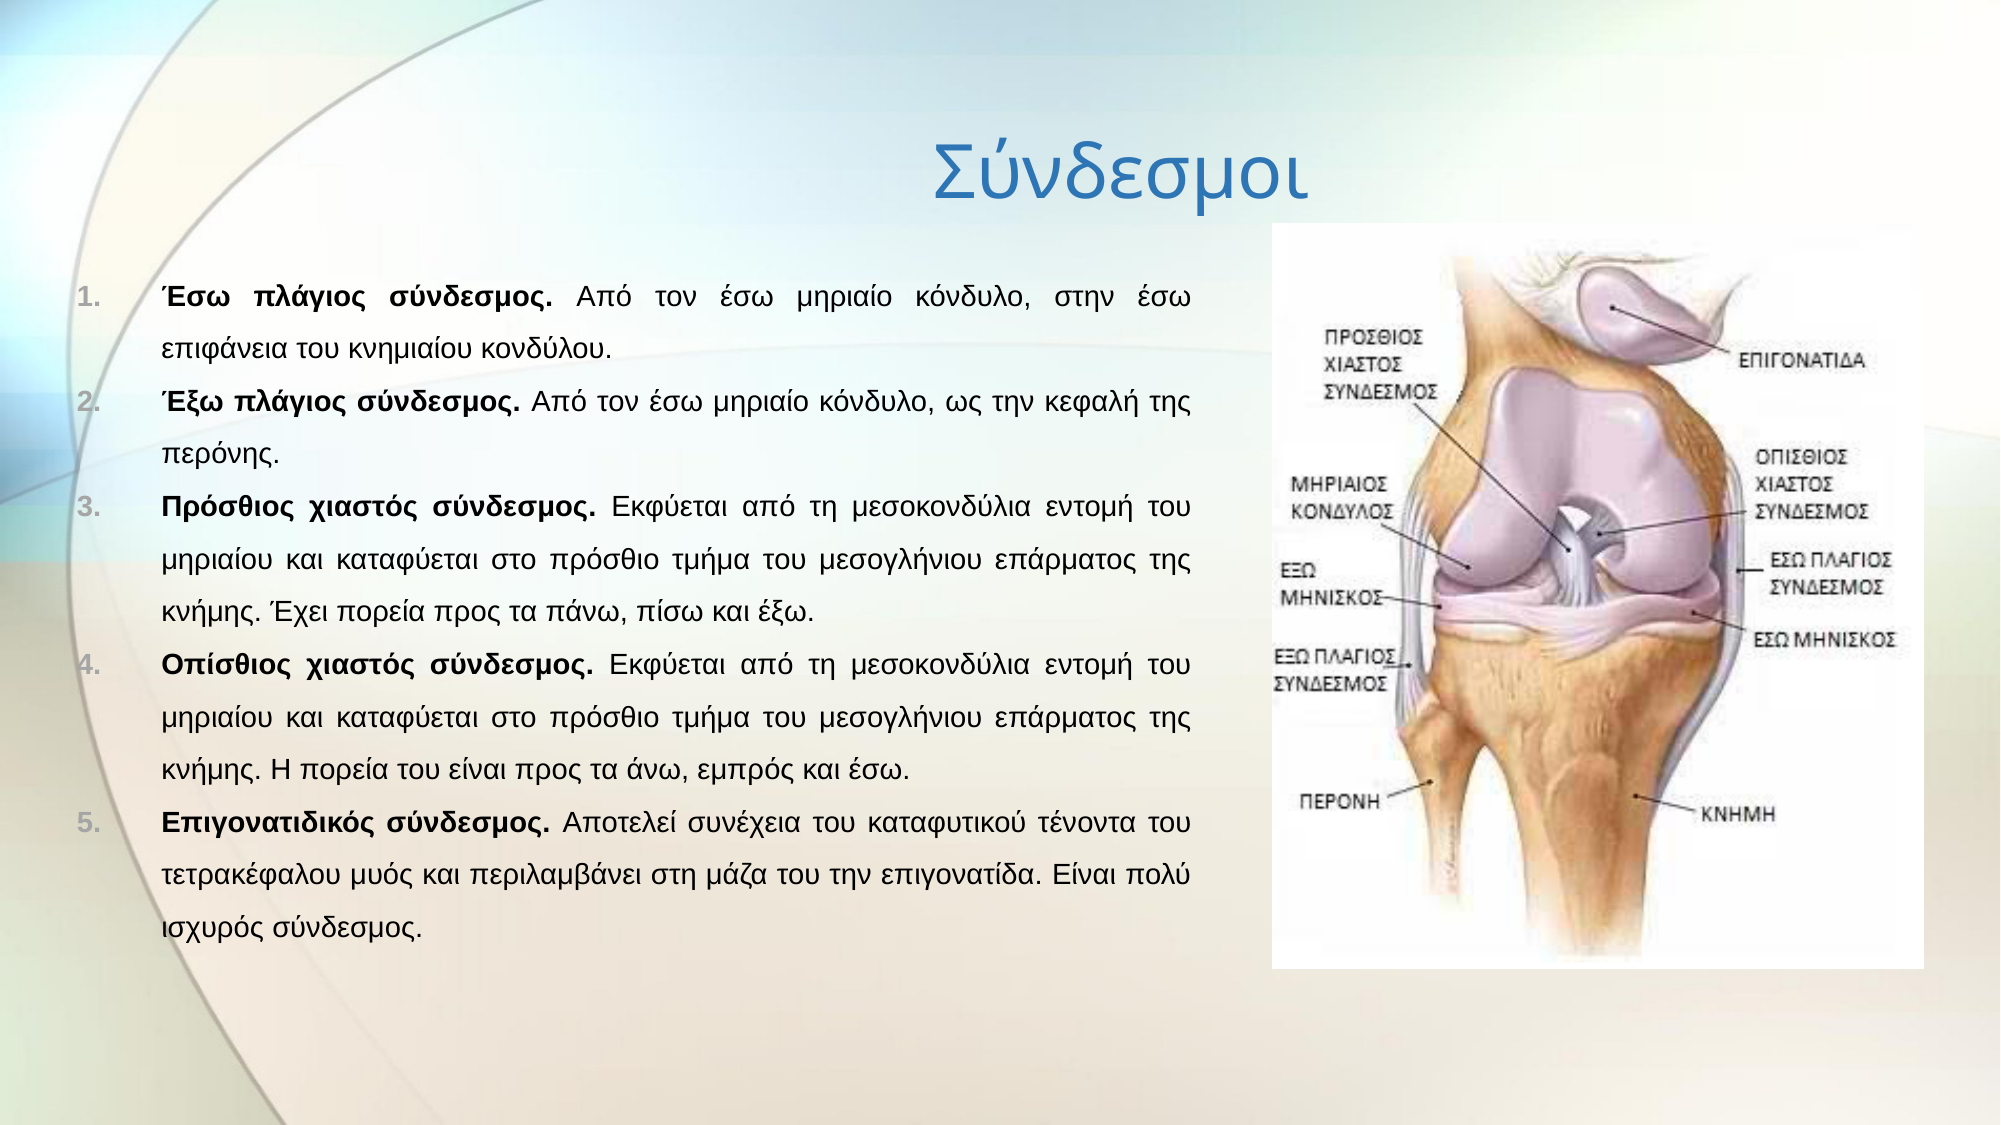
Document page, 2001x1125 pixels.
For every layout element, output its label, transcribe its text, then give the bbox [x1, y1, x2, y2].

picture [0, 0, 2001, 1125]
title Σύνδεσμοι [381, 59, 1863, 278]
list Έσω πλάγιος σύνδεσμος. Από τον έσω μηριαίο κόνδυλο, στην έσω επιφάνεια του κνημιαίου κονδύλου. Έξω πλάγιος σύνδεσμος. Από τον έσω μηριαίο κόνδυλο, ως την κεφαλή της περόνης. Πρόσθιος χιαστός σύνδεσμος. Εκφύεται από τη μεσοκονδύλια εντομή του μηριαίου και καταφύεται στο πρόσθιο τμήμα του μεσογλήνιου επάρματος της κνήμης. Έχει πορεία προς τα πάνω, πίσω και έξω. Οπίσθιος χιαστός σύνδεσμος. Εκφύεται από τη μεσοκονδύλια εντομή του μηριαίου και καταφύεται στο πρόσθιο τμήμα του μεσογλήνιου επάρματος της κνήμης. Η πορεία του είναι προς τα άνω, εμπρός και έσω. Επιγονατιδικός σύνδεσμος. Αποτελεί συνέχεια του καταφυτικού τένοντα του τετρακέφαλου μυός και περιλαμβάνει στη μάζα του την επιγονατίδα. Είναι πολύ ισχυρός σύνδεσμος. [61, 251, 1207, 966]
